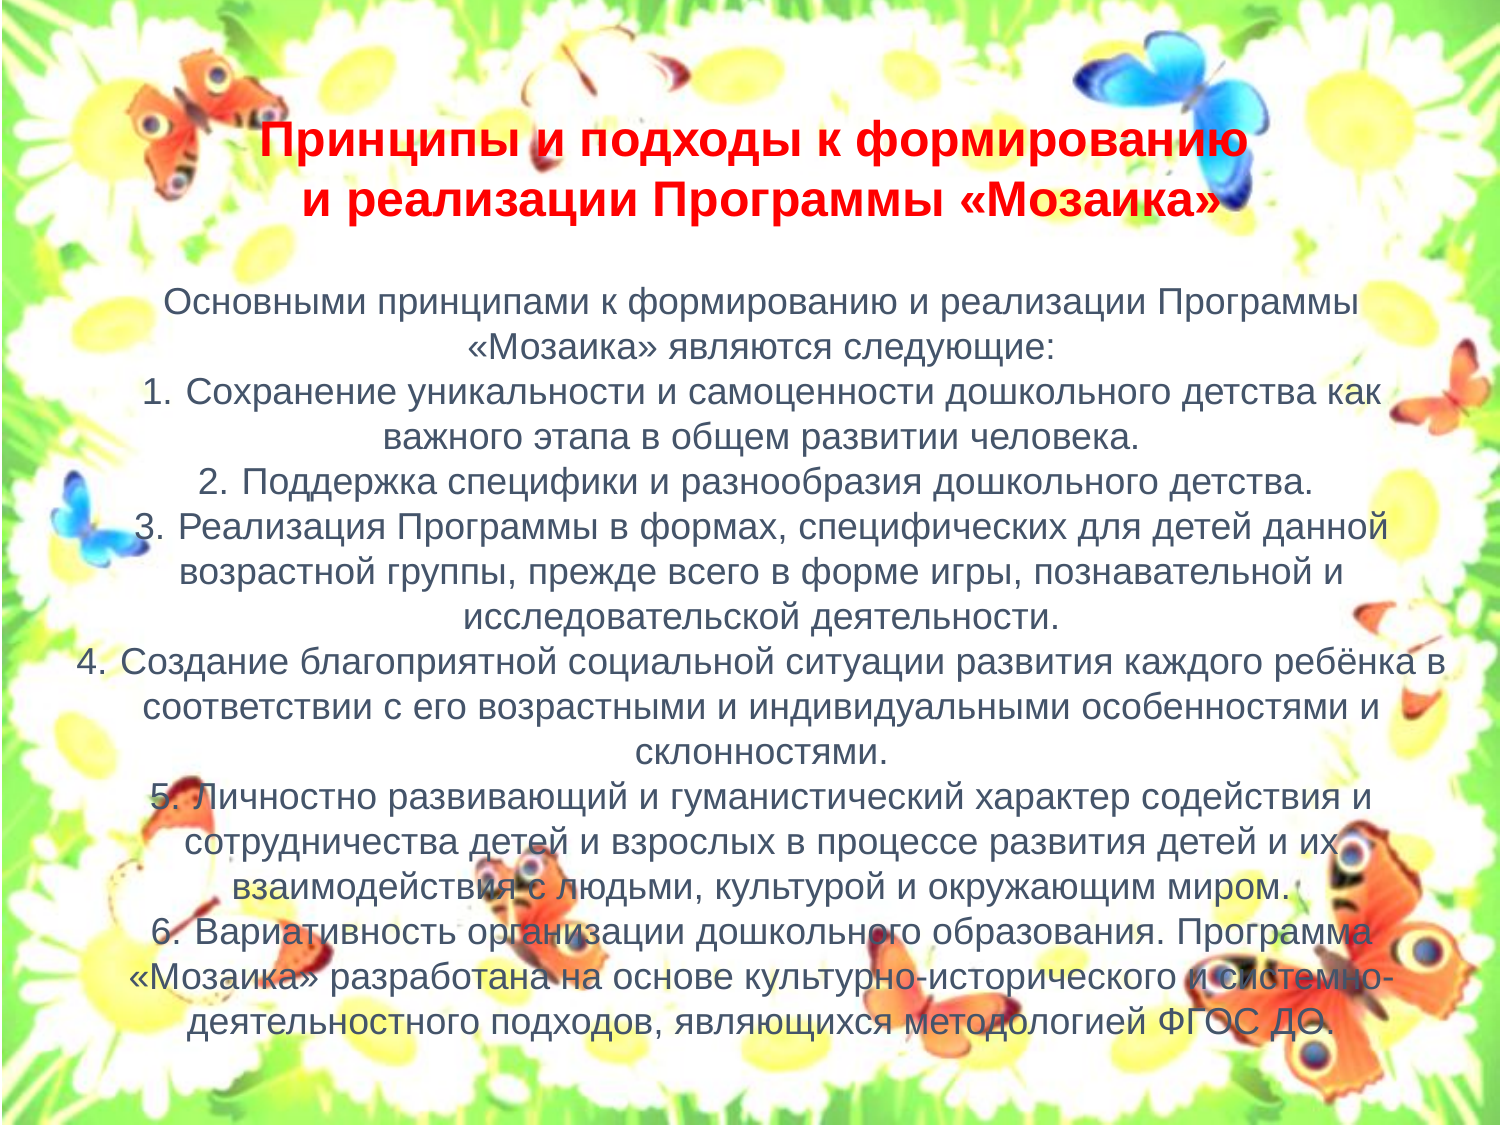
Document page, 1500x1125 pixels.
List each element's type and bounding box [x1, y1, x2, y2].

list [2, 0, 1500, 1125]
